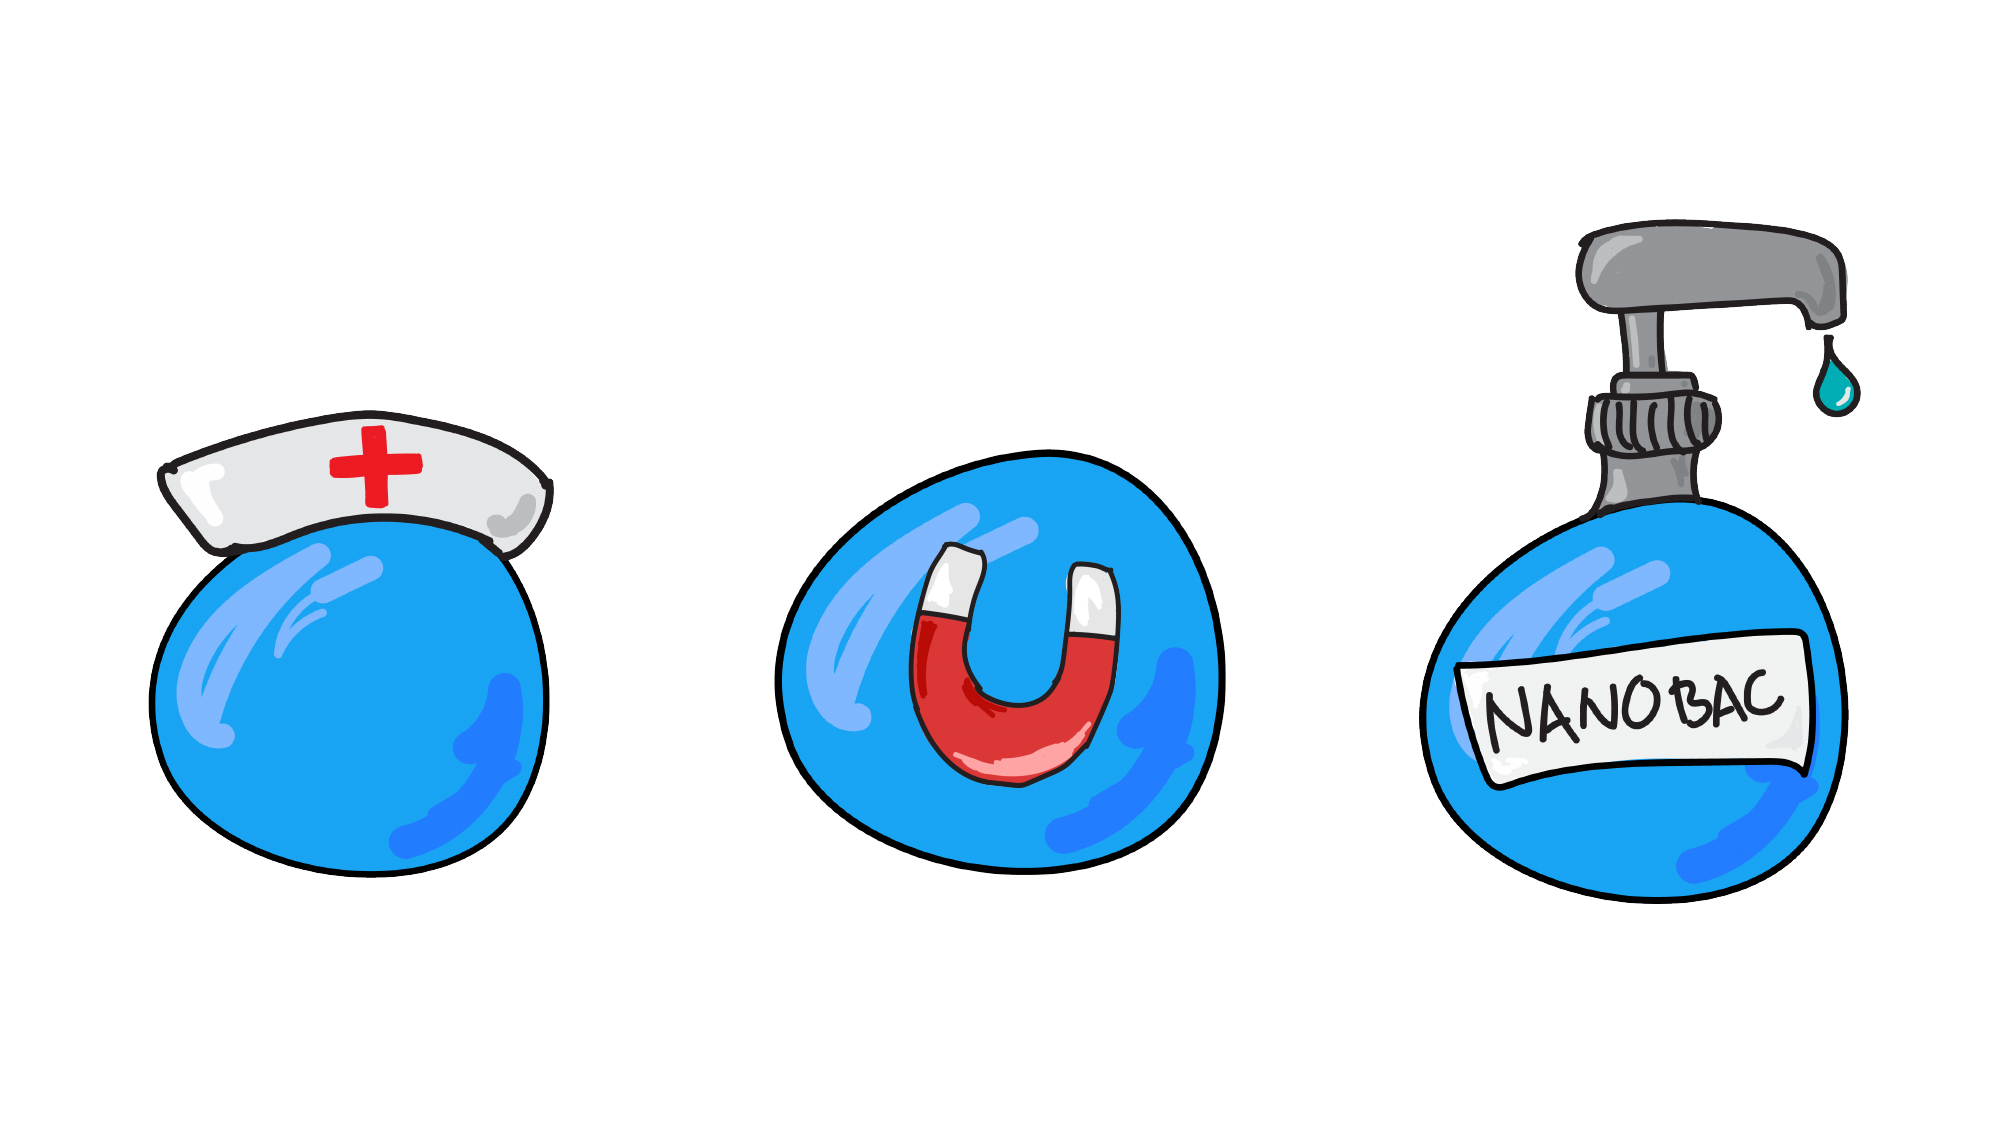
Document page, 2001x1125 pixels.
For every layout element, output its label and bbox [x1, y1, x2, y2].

picture [148, 410, 554, 878]
picture [1419, 219, 1861, 904]
text_box [774, 449, 1226, 875]
